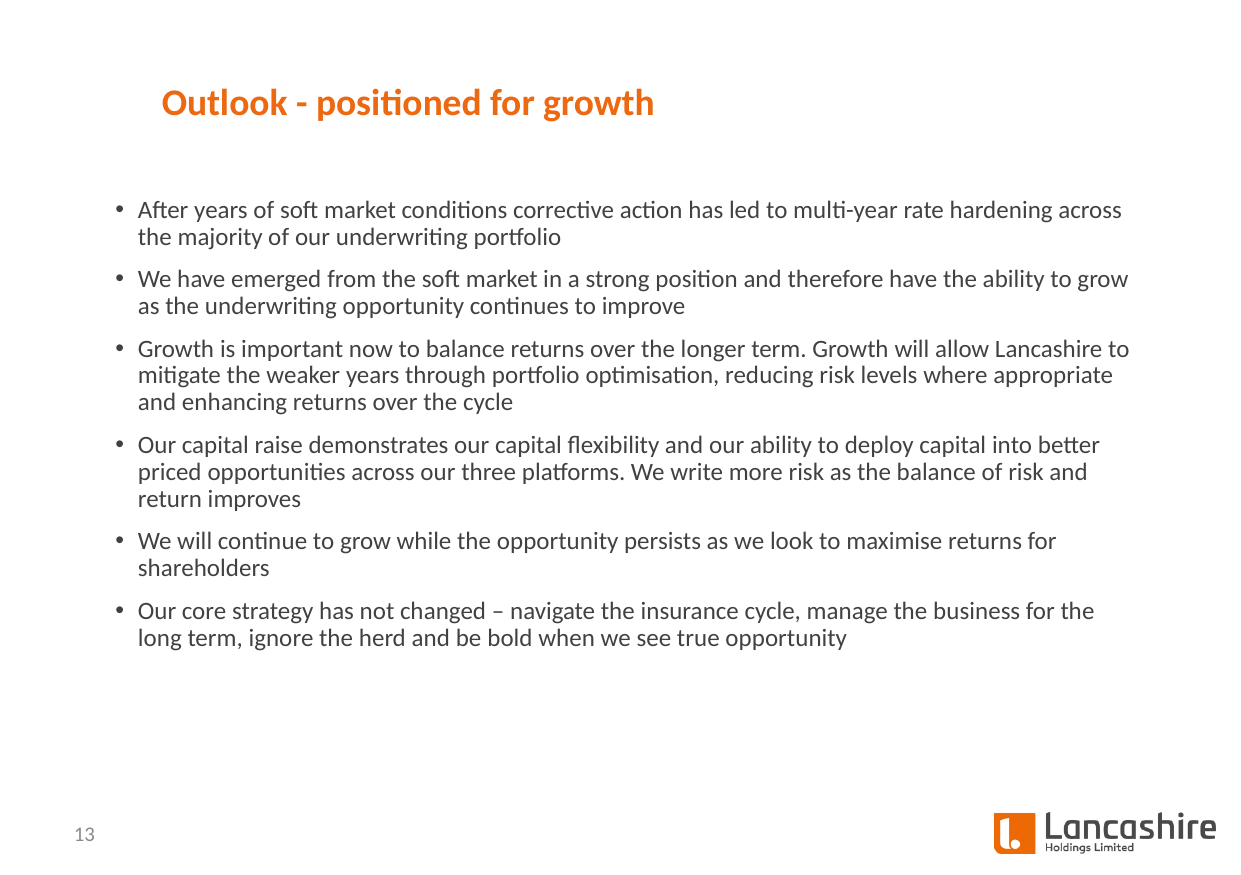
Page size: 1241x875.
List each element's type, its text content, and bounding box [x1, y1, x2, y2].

picture [994, 812, 1216, 854]
text_box Outlook - positioned for growth [0, 71, 1241, 181]
slide_number 13 [62, 810, 352, 857]
text_box After years of soft market conditions corrective action has led to multi-year rate hardening across the majority of our underwriting portfolio We have emerged from the soft market in a strong position and therefore have the ability to grow as the underwriting opportunity continues to improve Growth is important now to balance returns over the longer term. Growth will allow Lancashire to mitigate the weaker years through portfolio optimisation, reducing risk levels where appropriate and enhancing returns over the cycle Our capital raise demonstrates our capital flexibility and our ability to deploy capital into better priced opportunities across our three platforms. We write more risk as the balance of risk and return improves We will continue to grow while the opportunity persists as we look to maximise returns for shareholders Our core strategy has not changed – navigate the insurance cycle, manage the business for the long term, ignore the herd and be bold when we see true opportunity [100, 189, 1152, 780]
